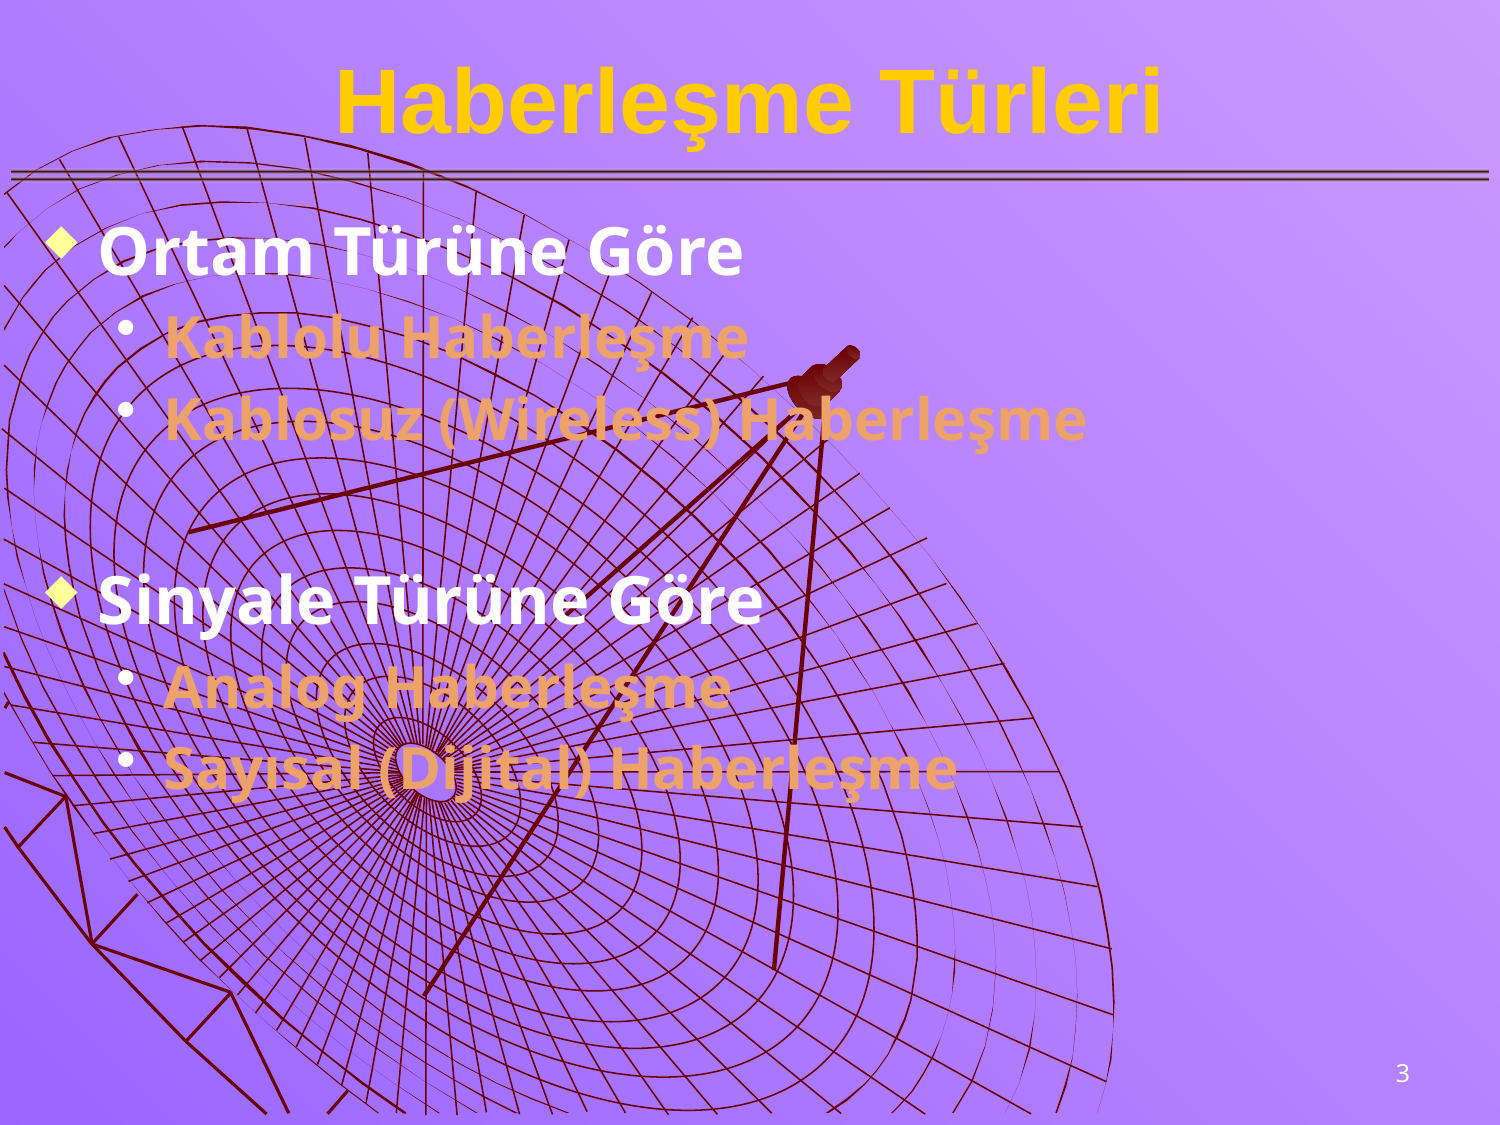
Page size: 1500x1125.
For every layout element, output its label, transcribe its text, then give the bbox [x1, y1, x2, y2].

list Ortam Türüne Göre Kablolu Haberleşme Kablosuz (Wireless) Haberleşme Sinyale Türüne Göre Analog Haberleşme Sayısal (Dijital) Haberleşme [26, 200, 1474, 1006]
slide_number 3 [1074, 1023, 1426, 1100]
title Haberleşme Türleri [0, 15, 1500, 179]
